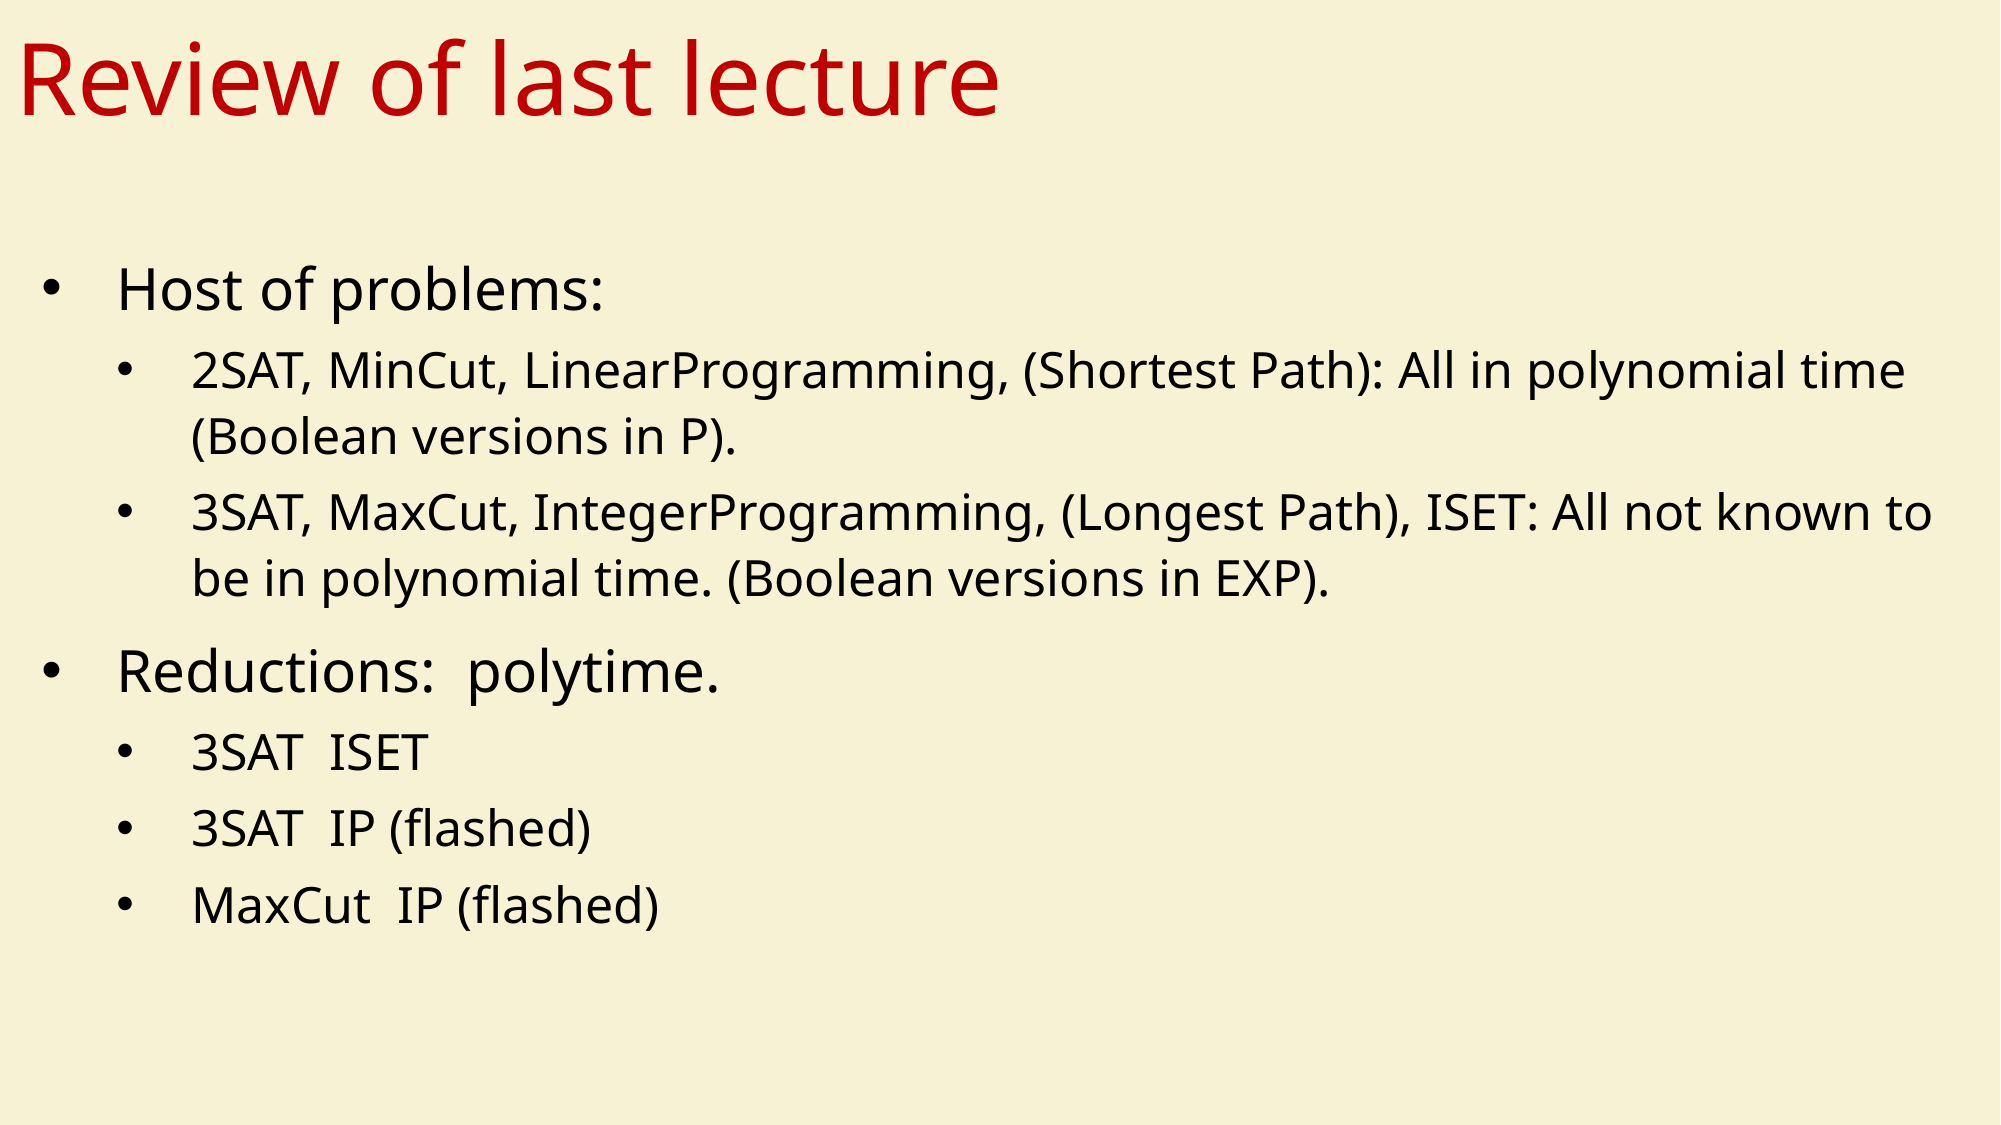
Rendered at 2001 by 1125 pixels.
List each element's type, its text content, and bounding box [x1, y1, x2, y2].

title Review of last lecture [0, 0, 2000, 167]
